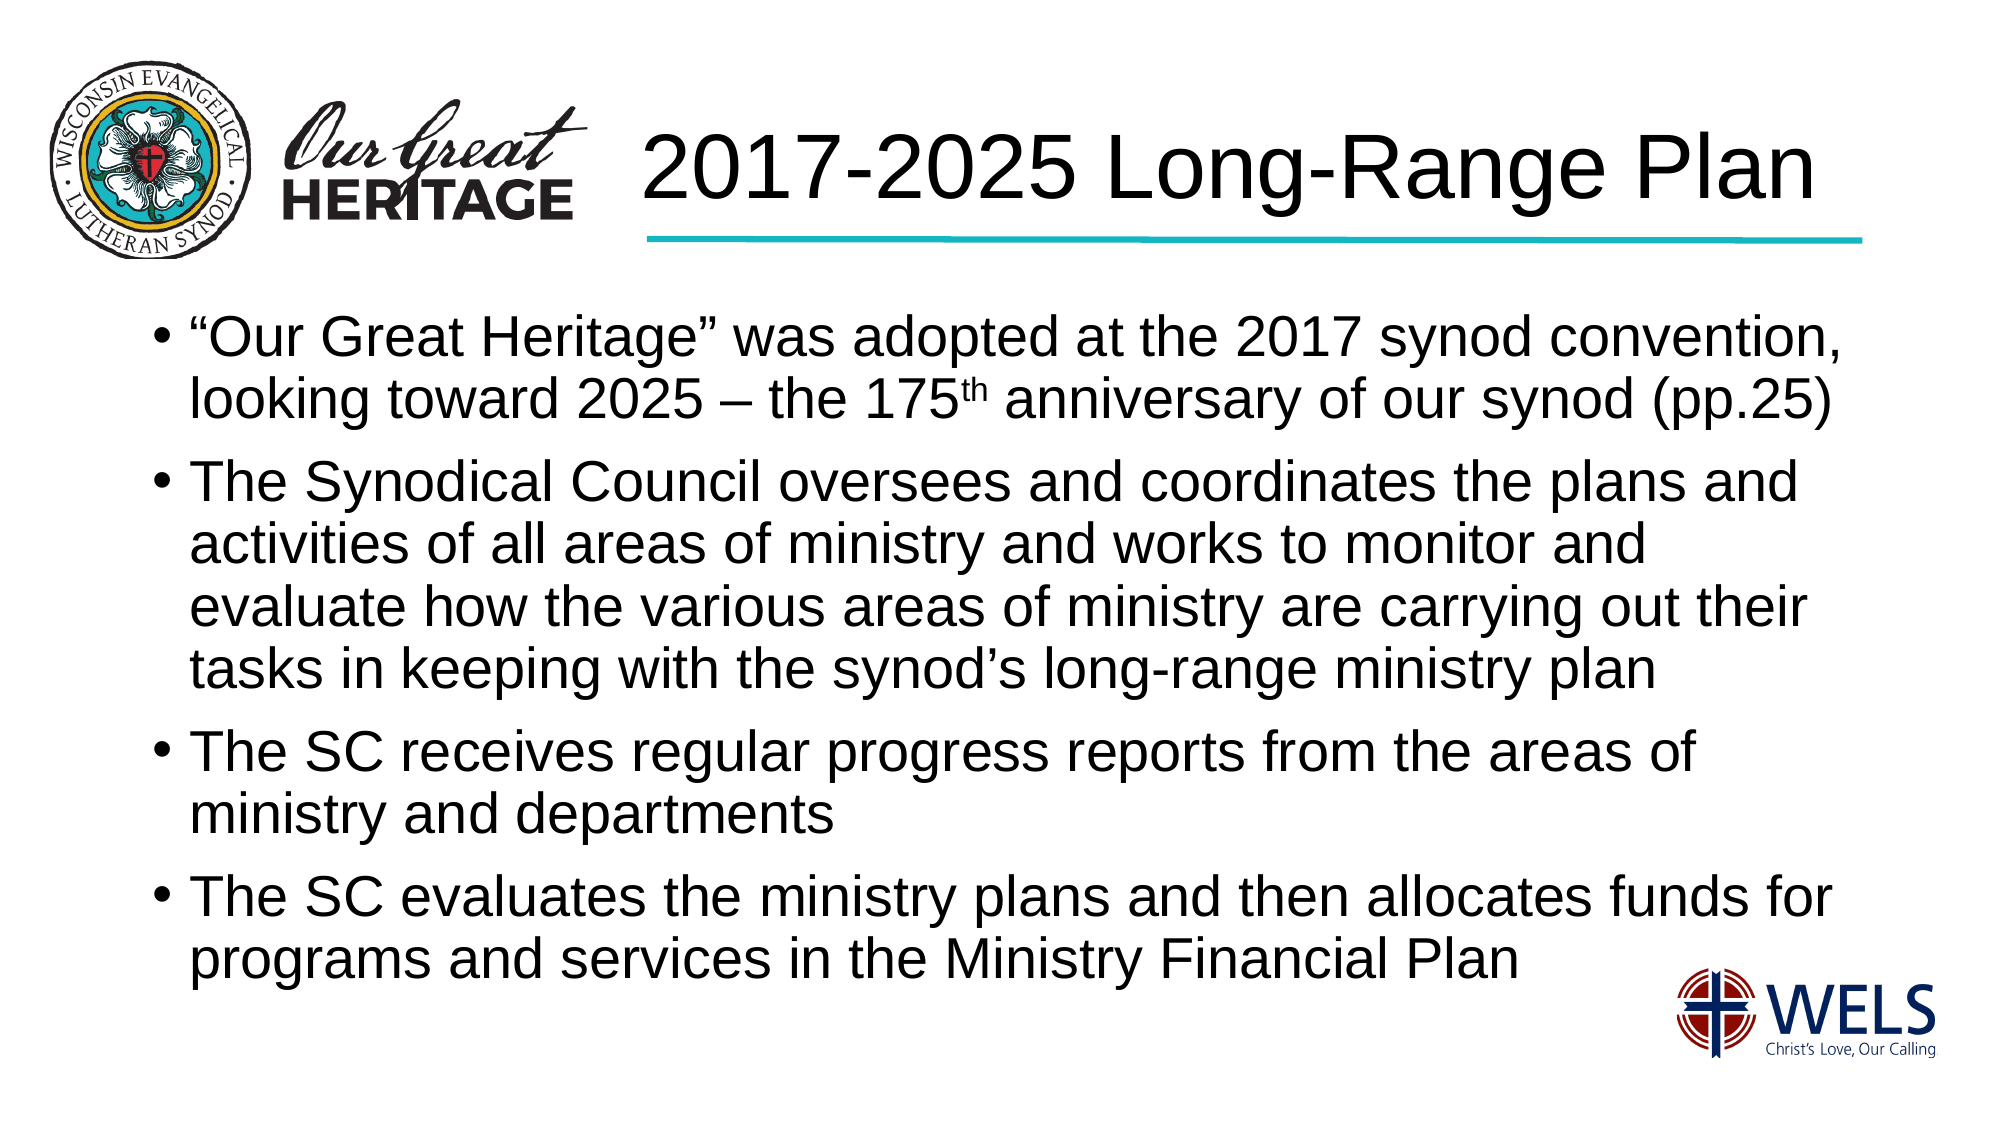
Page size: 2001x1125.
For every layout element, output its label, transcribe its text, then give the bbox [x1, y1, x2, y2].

list “Our Great Heritage” was adopted at the 2017 synod convention, looking toward 2025 – the 175th anniversary of our synod (pp.25) The Synodical Council oversees and coordinates the plans and activities of all areas of ministry and works to monitor and evaluate how the various areas of ministry are carrying out their tasks in keeping with the synod’s long-range ministry plan The SC receives regular progress reports from the areas of ministry and departments The SC evaluates the ministry plans and then allocates funds for programs and services in the Ministry Financial Plan [137, 299, 1863, 1014]
title 2017-2025 Long-Range Plan [625, 59, 1863, 278]
